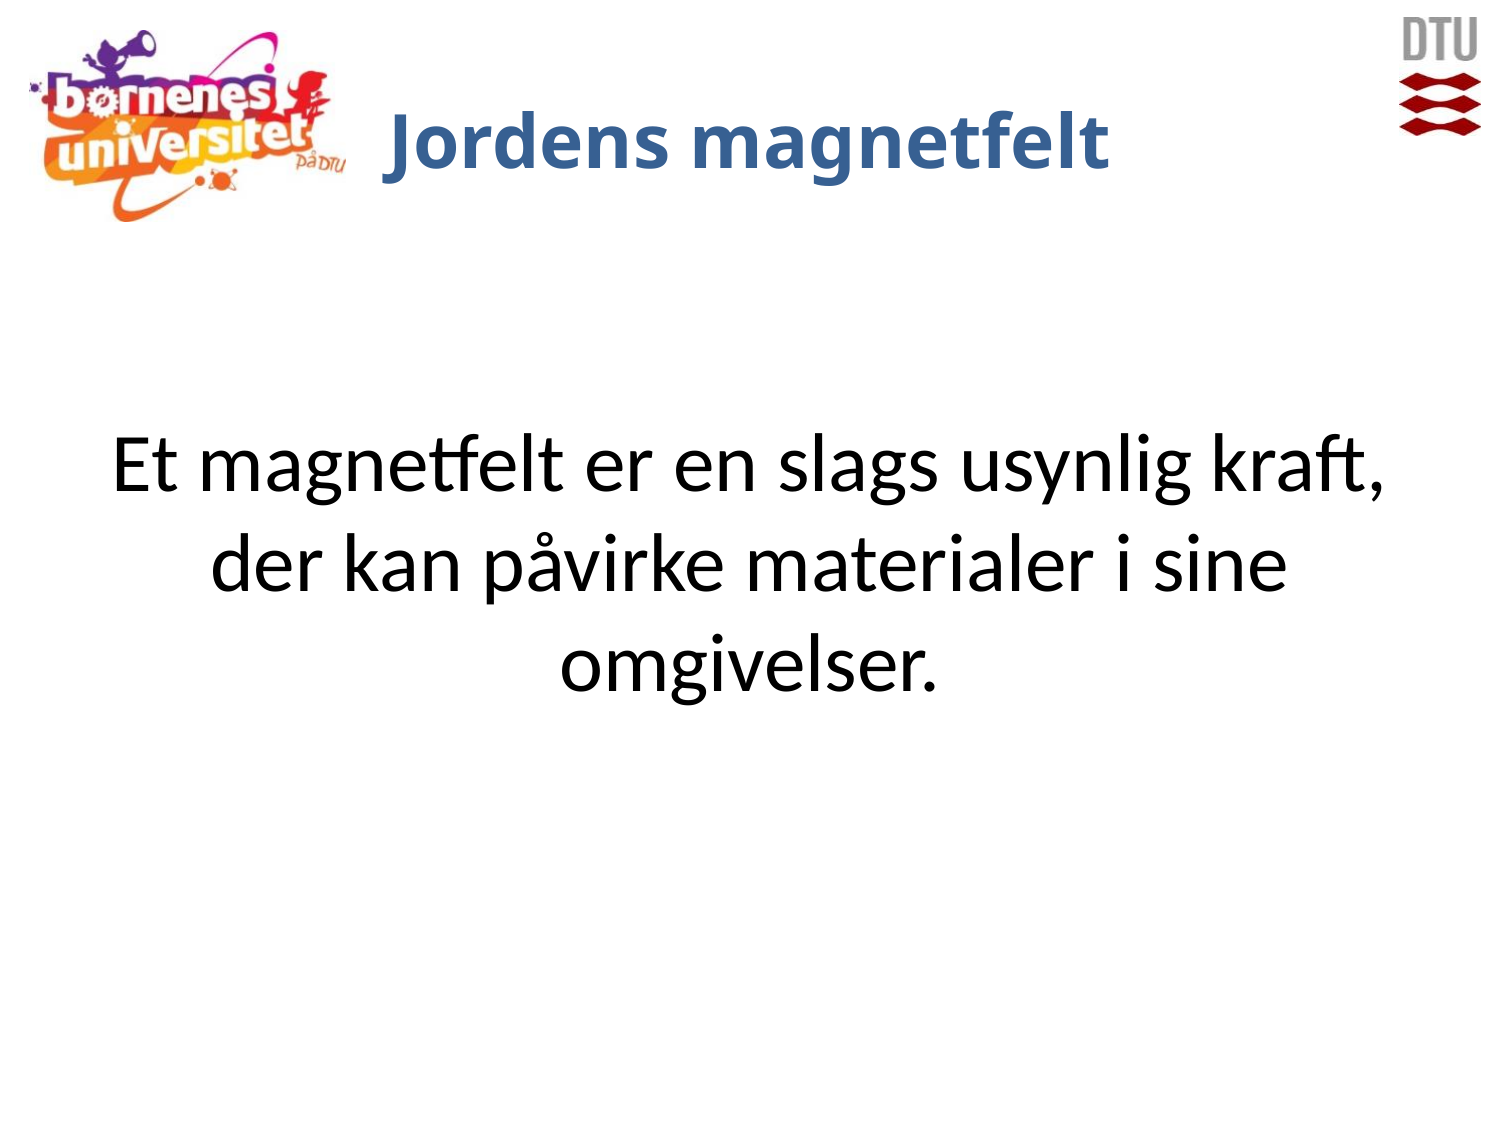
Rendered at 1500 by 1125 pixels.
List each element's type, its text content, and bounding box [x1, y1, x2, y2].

title Jordens magnetfelt [75, 45, 1425, 233]
picture [1399, 17, 1481, 136]
list Et magnetfelt er en slags usynlig kraft, der kan påvirke materialer i sine omgivelser. [75, 400, 1425, 725]
picture [29, 30, 346, 222]
